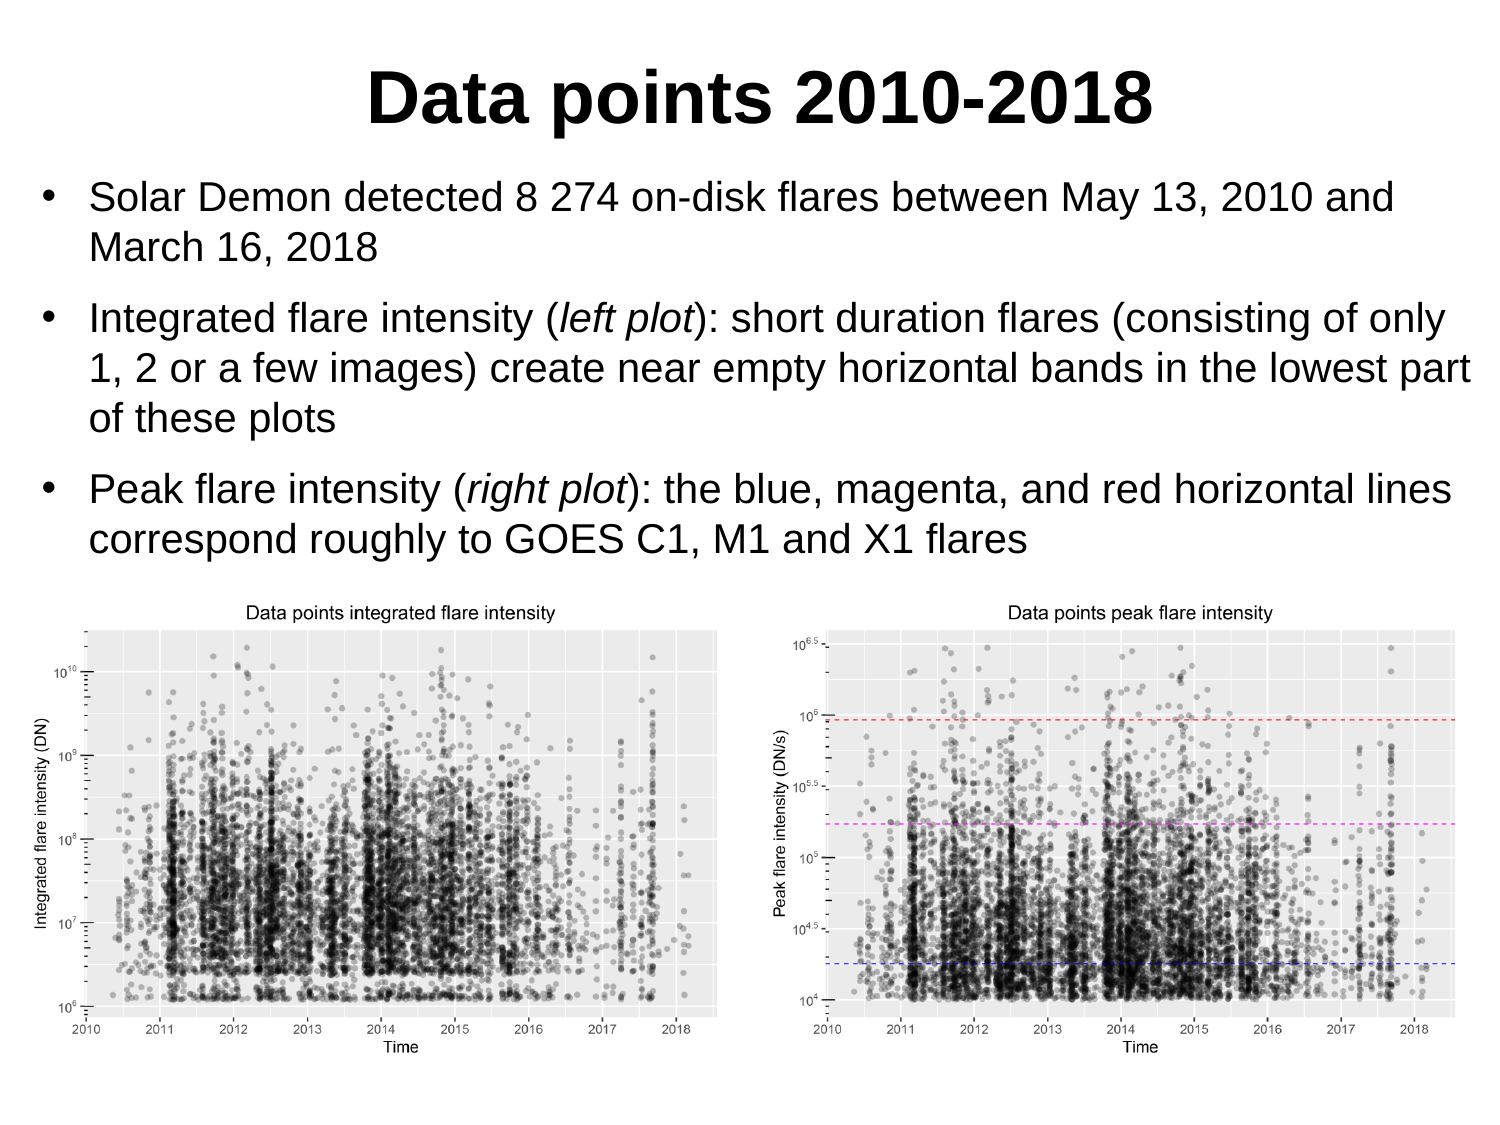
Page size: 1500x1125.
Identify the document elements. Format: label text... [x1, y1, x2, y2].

title Data points 2010-2018 [75, 0, 1425, 162]
picture [26, 597, 725, 1063]
picture [764, 597, 1463, 1063]
text_box Solar Demon detected 8 274 on-disk flares between May 13, 2010 and March 16, 2018 Integrated flare intensity (left plot): short duration flares (consisting of only 1, 2 or a few images) create near empty horizontal bands in the lowest part of these plots Peak flare intensity (right plot): the blue, magenta, and red horizontal lines correspond roughly to GOES C1, M1 and X1 flares [26, 162, 1500, 711]
